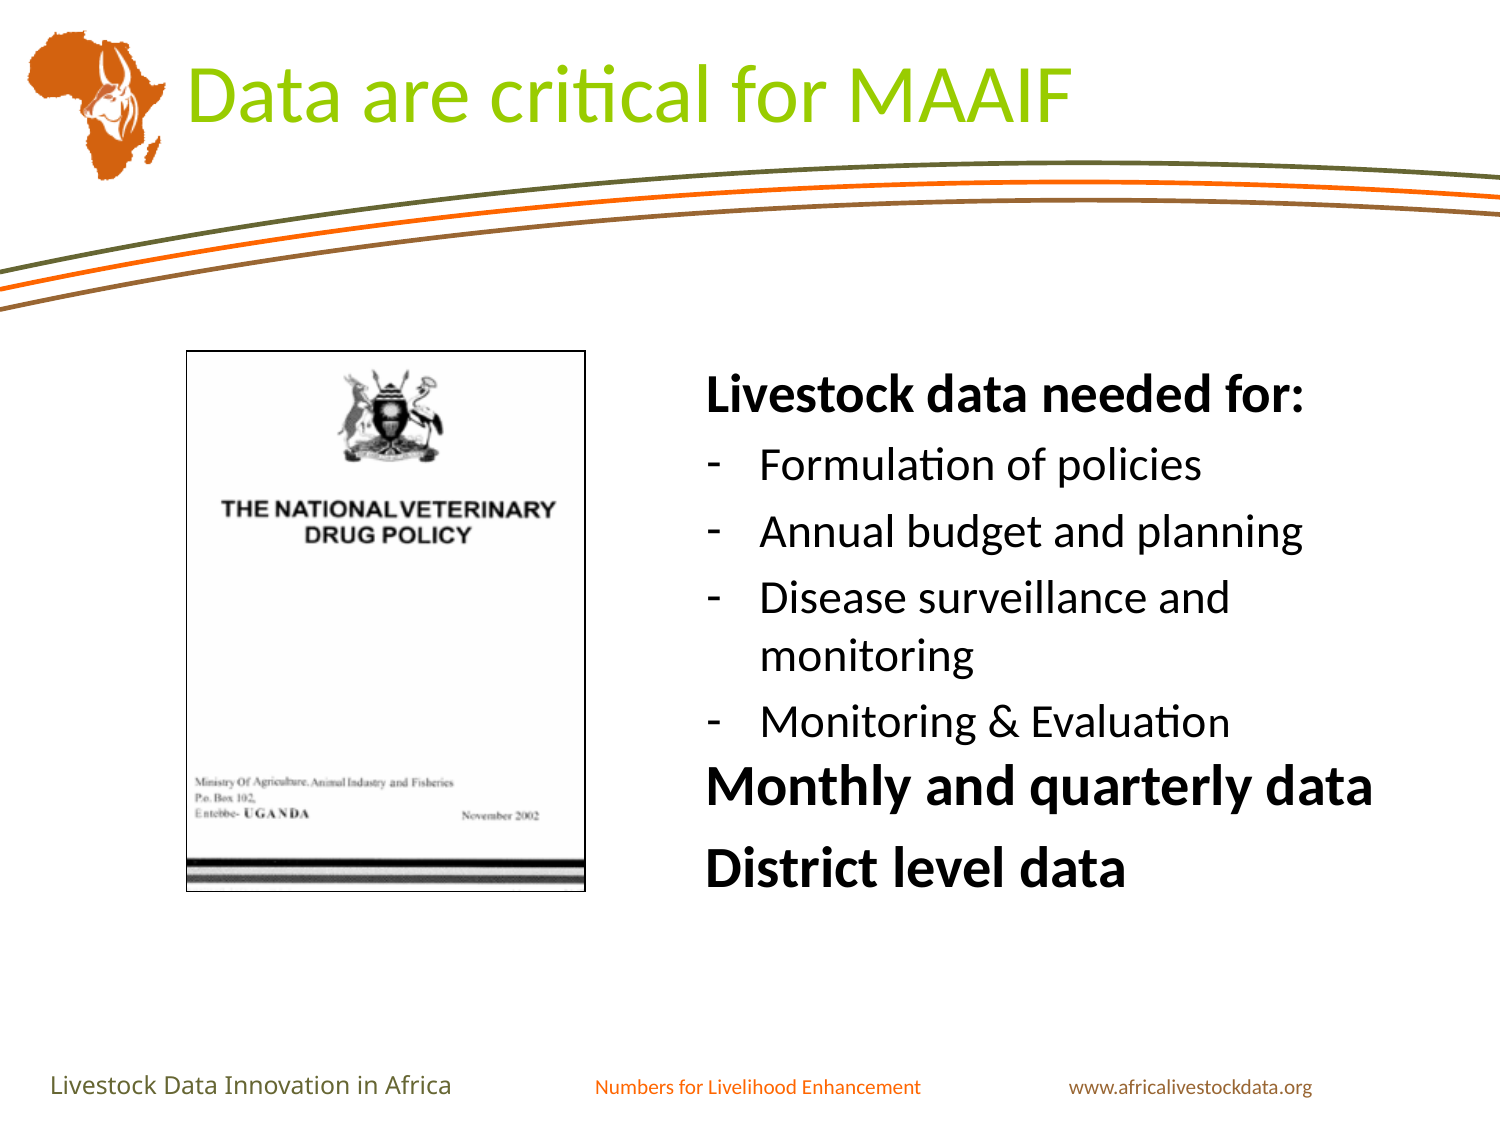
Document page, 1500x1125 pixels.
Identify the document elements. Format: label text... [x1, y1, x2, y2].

picture [0, 0, 196, 196]
text_box Monthly and quarterly data District level data [690, 739, 1406, 939]
list Livestock data needed for: Formulation of policies Annual budget and planning Disease surveillance and monitoring Monitoring & Evaluation [690, 349, 1367, 739]
picture [187, 351, 585, 891]
title Data are critical for MAAIF [170, 7, 1496, 172]
